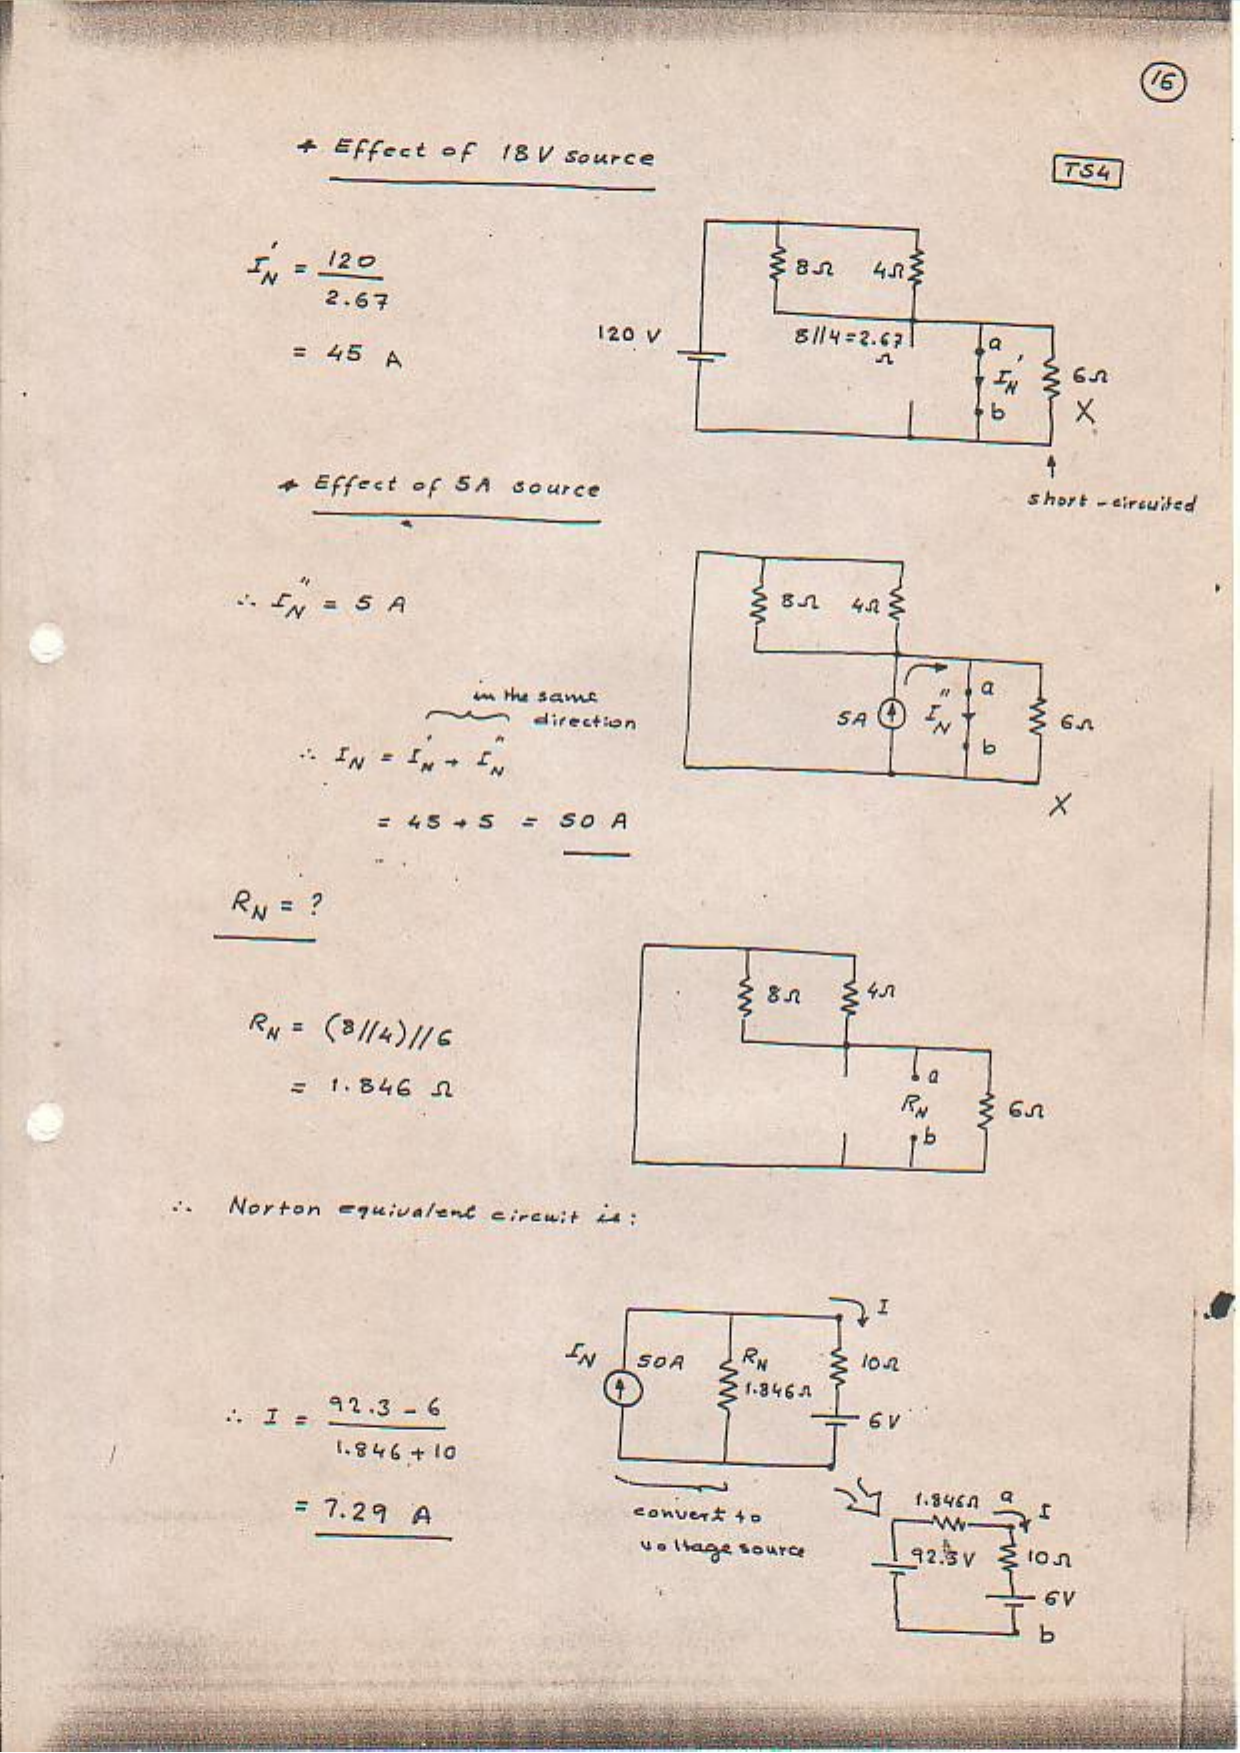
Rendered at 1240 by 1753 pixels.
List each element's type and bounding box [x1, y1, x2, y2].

text_box [0, 0, 1240, 1752]
